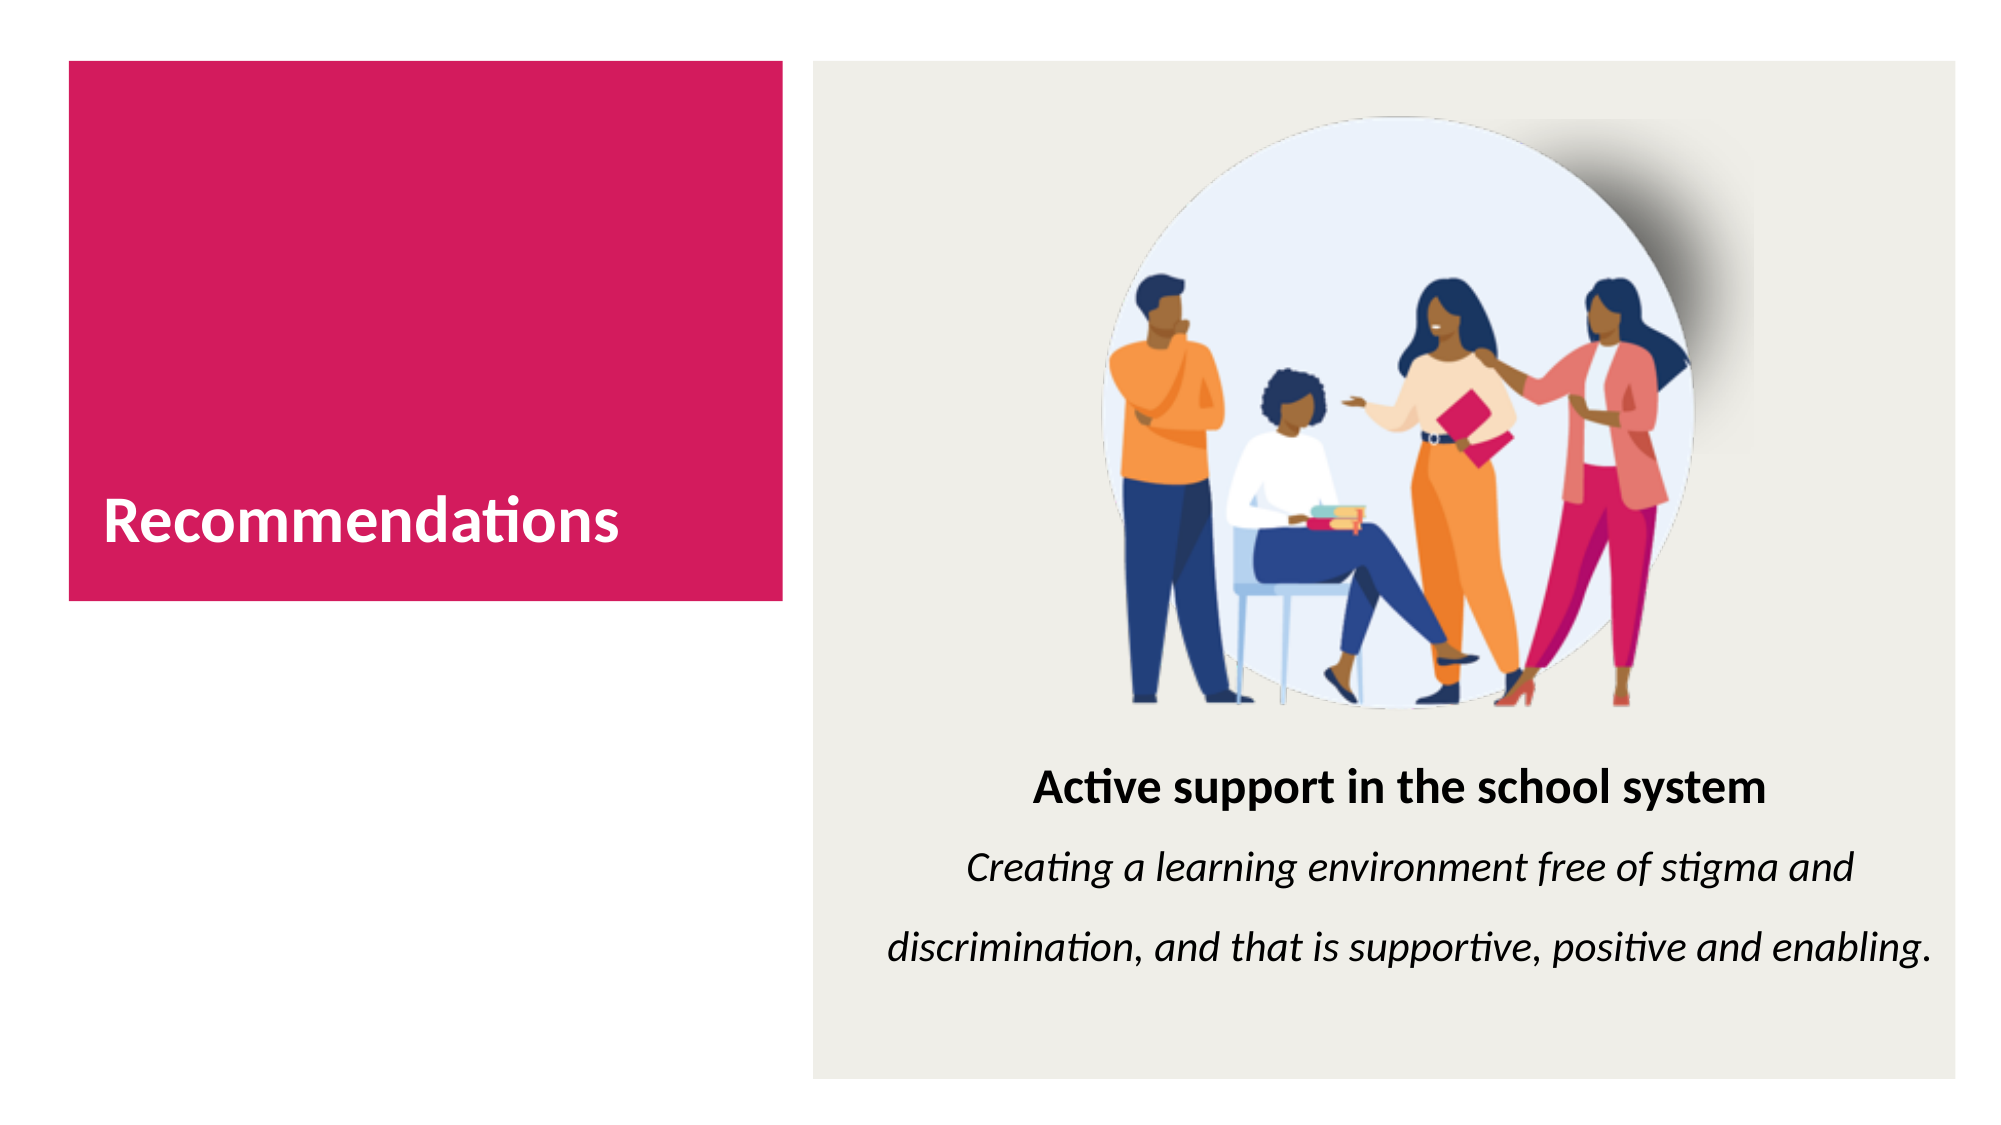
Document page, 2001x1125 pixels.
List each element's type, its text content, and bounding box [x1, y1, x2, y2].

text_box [918, 70, 1897, 823]
text_box [813, 60, 1956, 1079]
list Creating a learning environment free of stigma and discrimination, and that is supportive, positive and enabling. [846, 820, 1952, 1031]
title Recommendations [103, 224, 749, 563]
